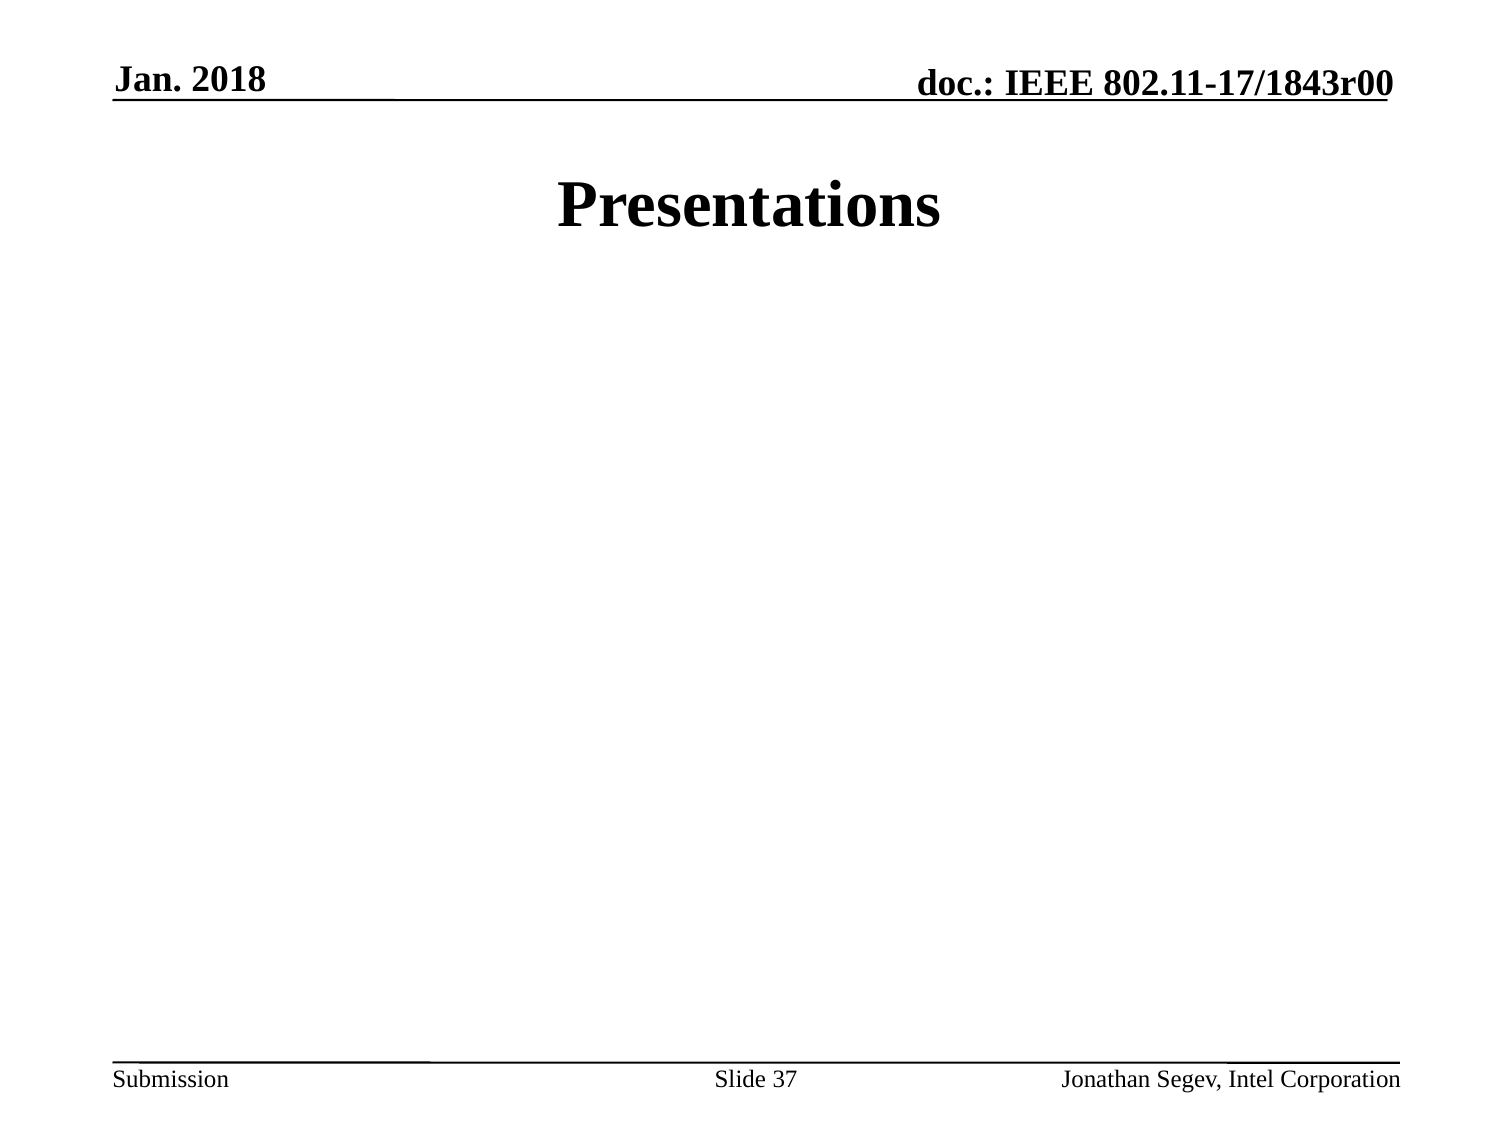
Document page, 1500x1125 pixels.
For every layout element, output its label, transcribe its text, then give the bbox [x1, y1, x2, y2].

slide_number Slide 37 [712, 1061, 800, 1123]
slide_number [114, 54, 423, 100]
title Presentations [112, 112, 1388, 288]
footer Jonathan Segev, Intel Corporation [878, 1061, 1402, 1093]
